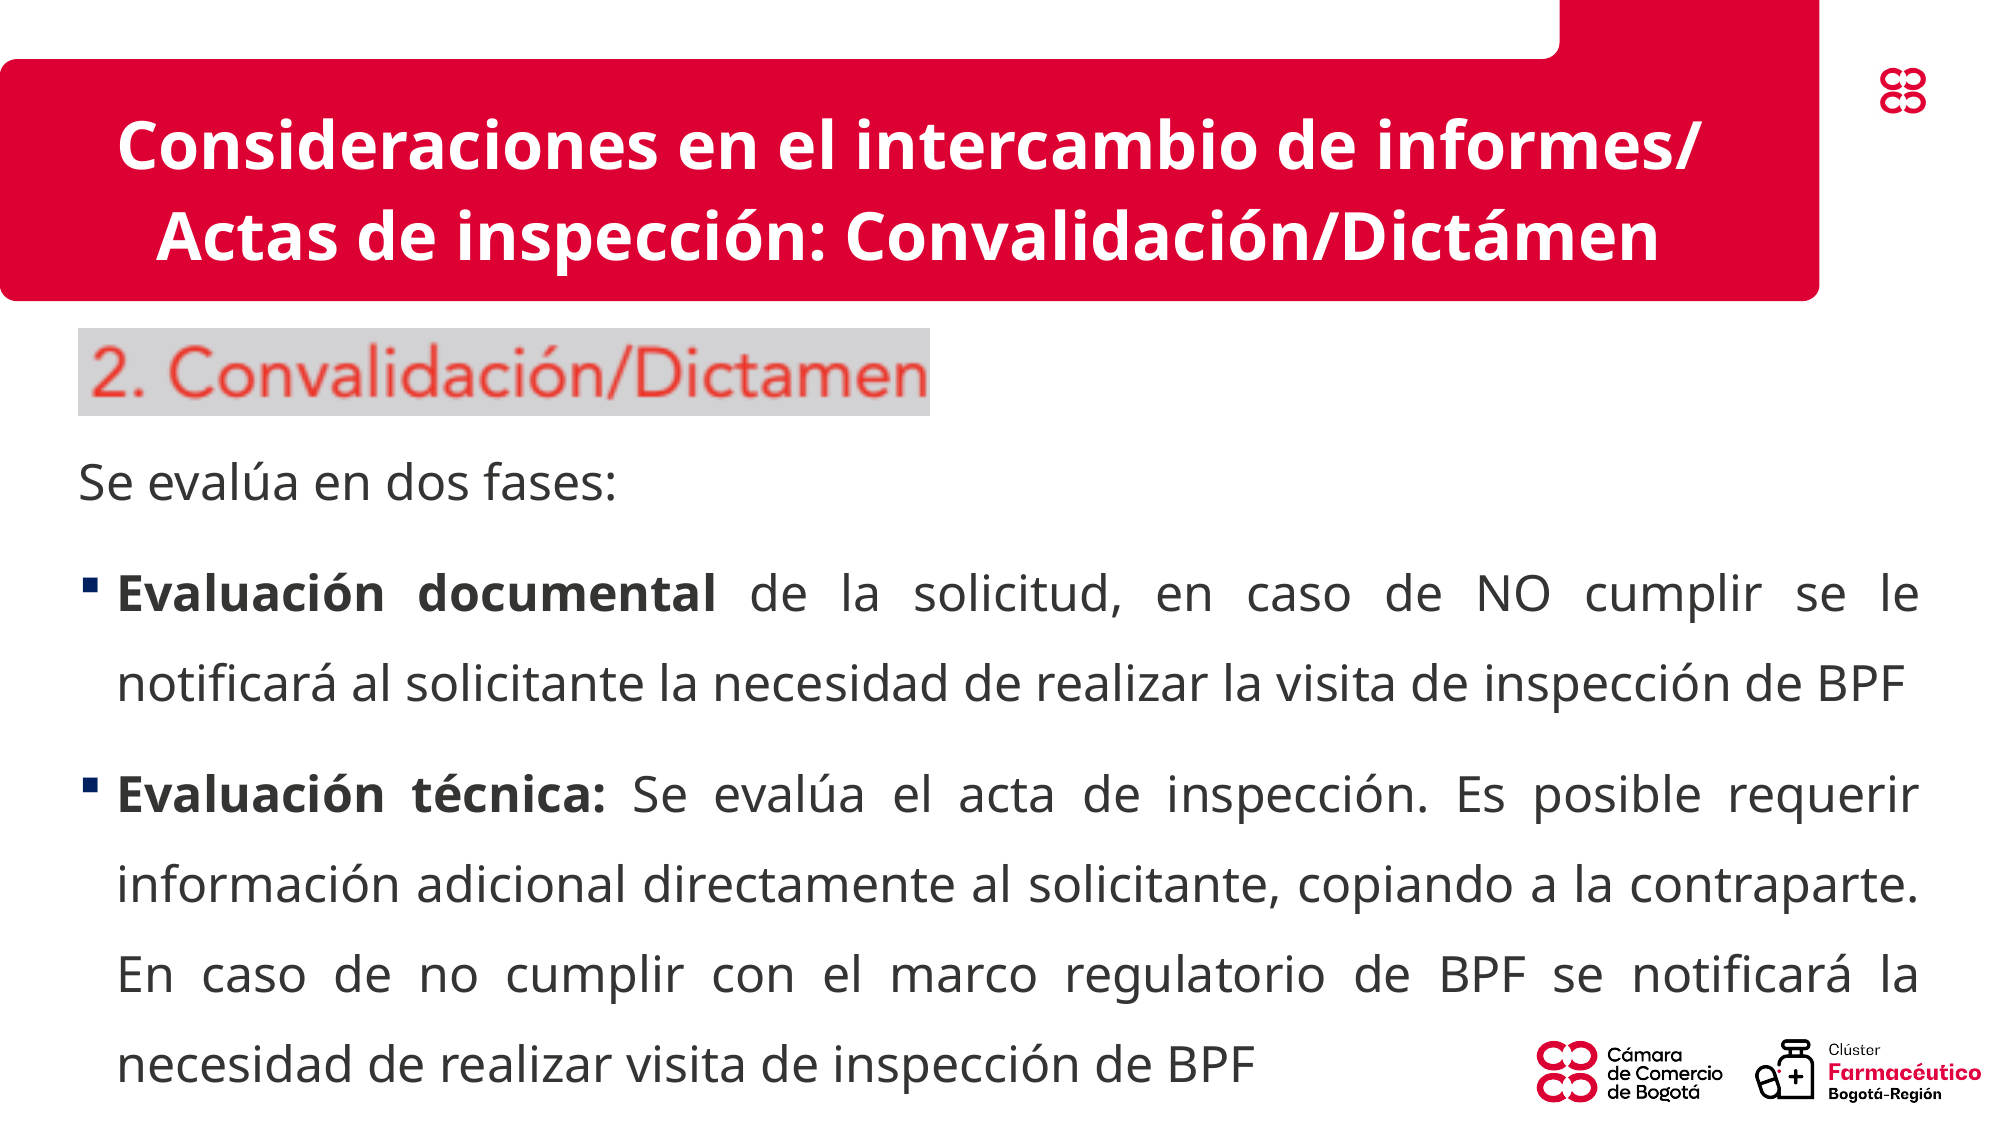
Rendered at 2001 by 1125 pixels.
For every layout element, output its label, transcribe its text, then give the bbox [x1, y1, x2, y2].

picture [1535, 1040, 1724, 1103]
text_box [0, 0, 1820, 302]
picture [78, 328, 930, 416]
text_box Se evalúa en dos fases: Evaluación documental de la solicitud, en caso de NO cumplir se le notificará al solicitante la necesidad de realizar la visita de inspección de BPF Evaluación técnica: Se evalúa el acta de inspección. Es posible requerir información adicional directamente al solicitante, copiando a la contraparte. En caso de no cumplir con el marco regulatorio de BPF se notificará la necesidad de realizar visita de inspección de BPF [78, 420, 1922, 1042]
picture [1755, 1039, 1981, 1103]
picture [1877, 63, 1928, 121]
title Consideraciones en el intercambio de informes/ Actas de inspección: Convalidación/Dictámen [9, 83, 1810, 279]
